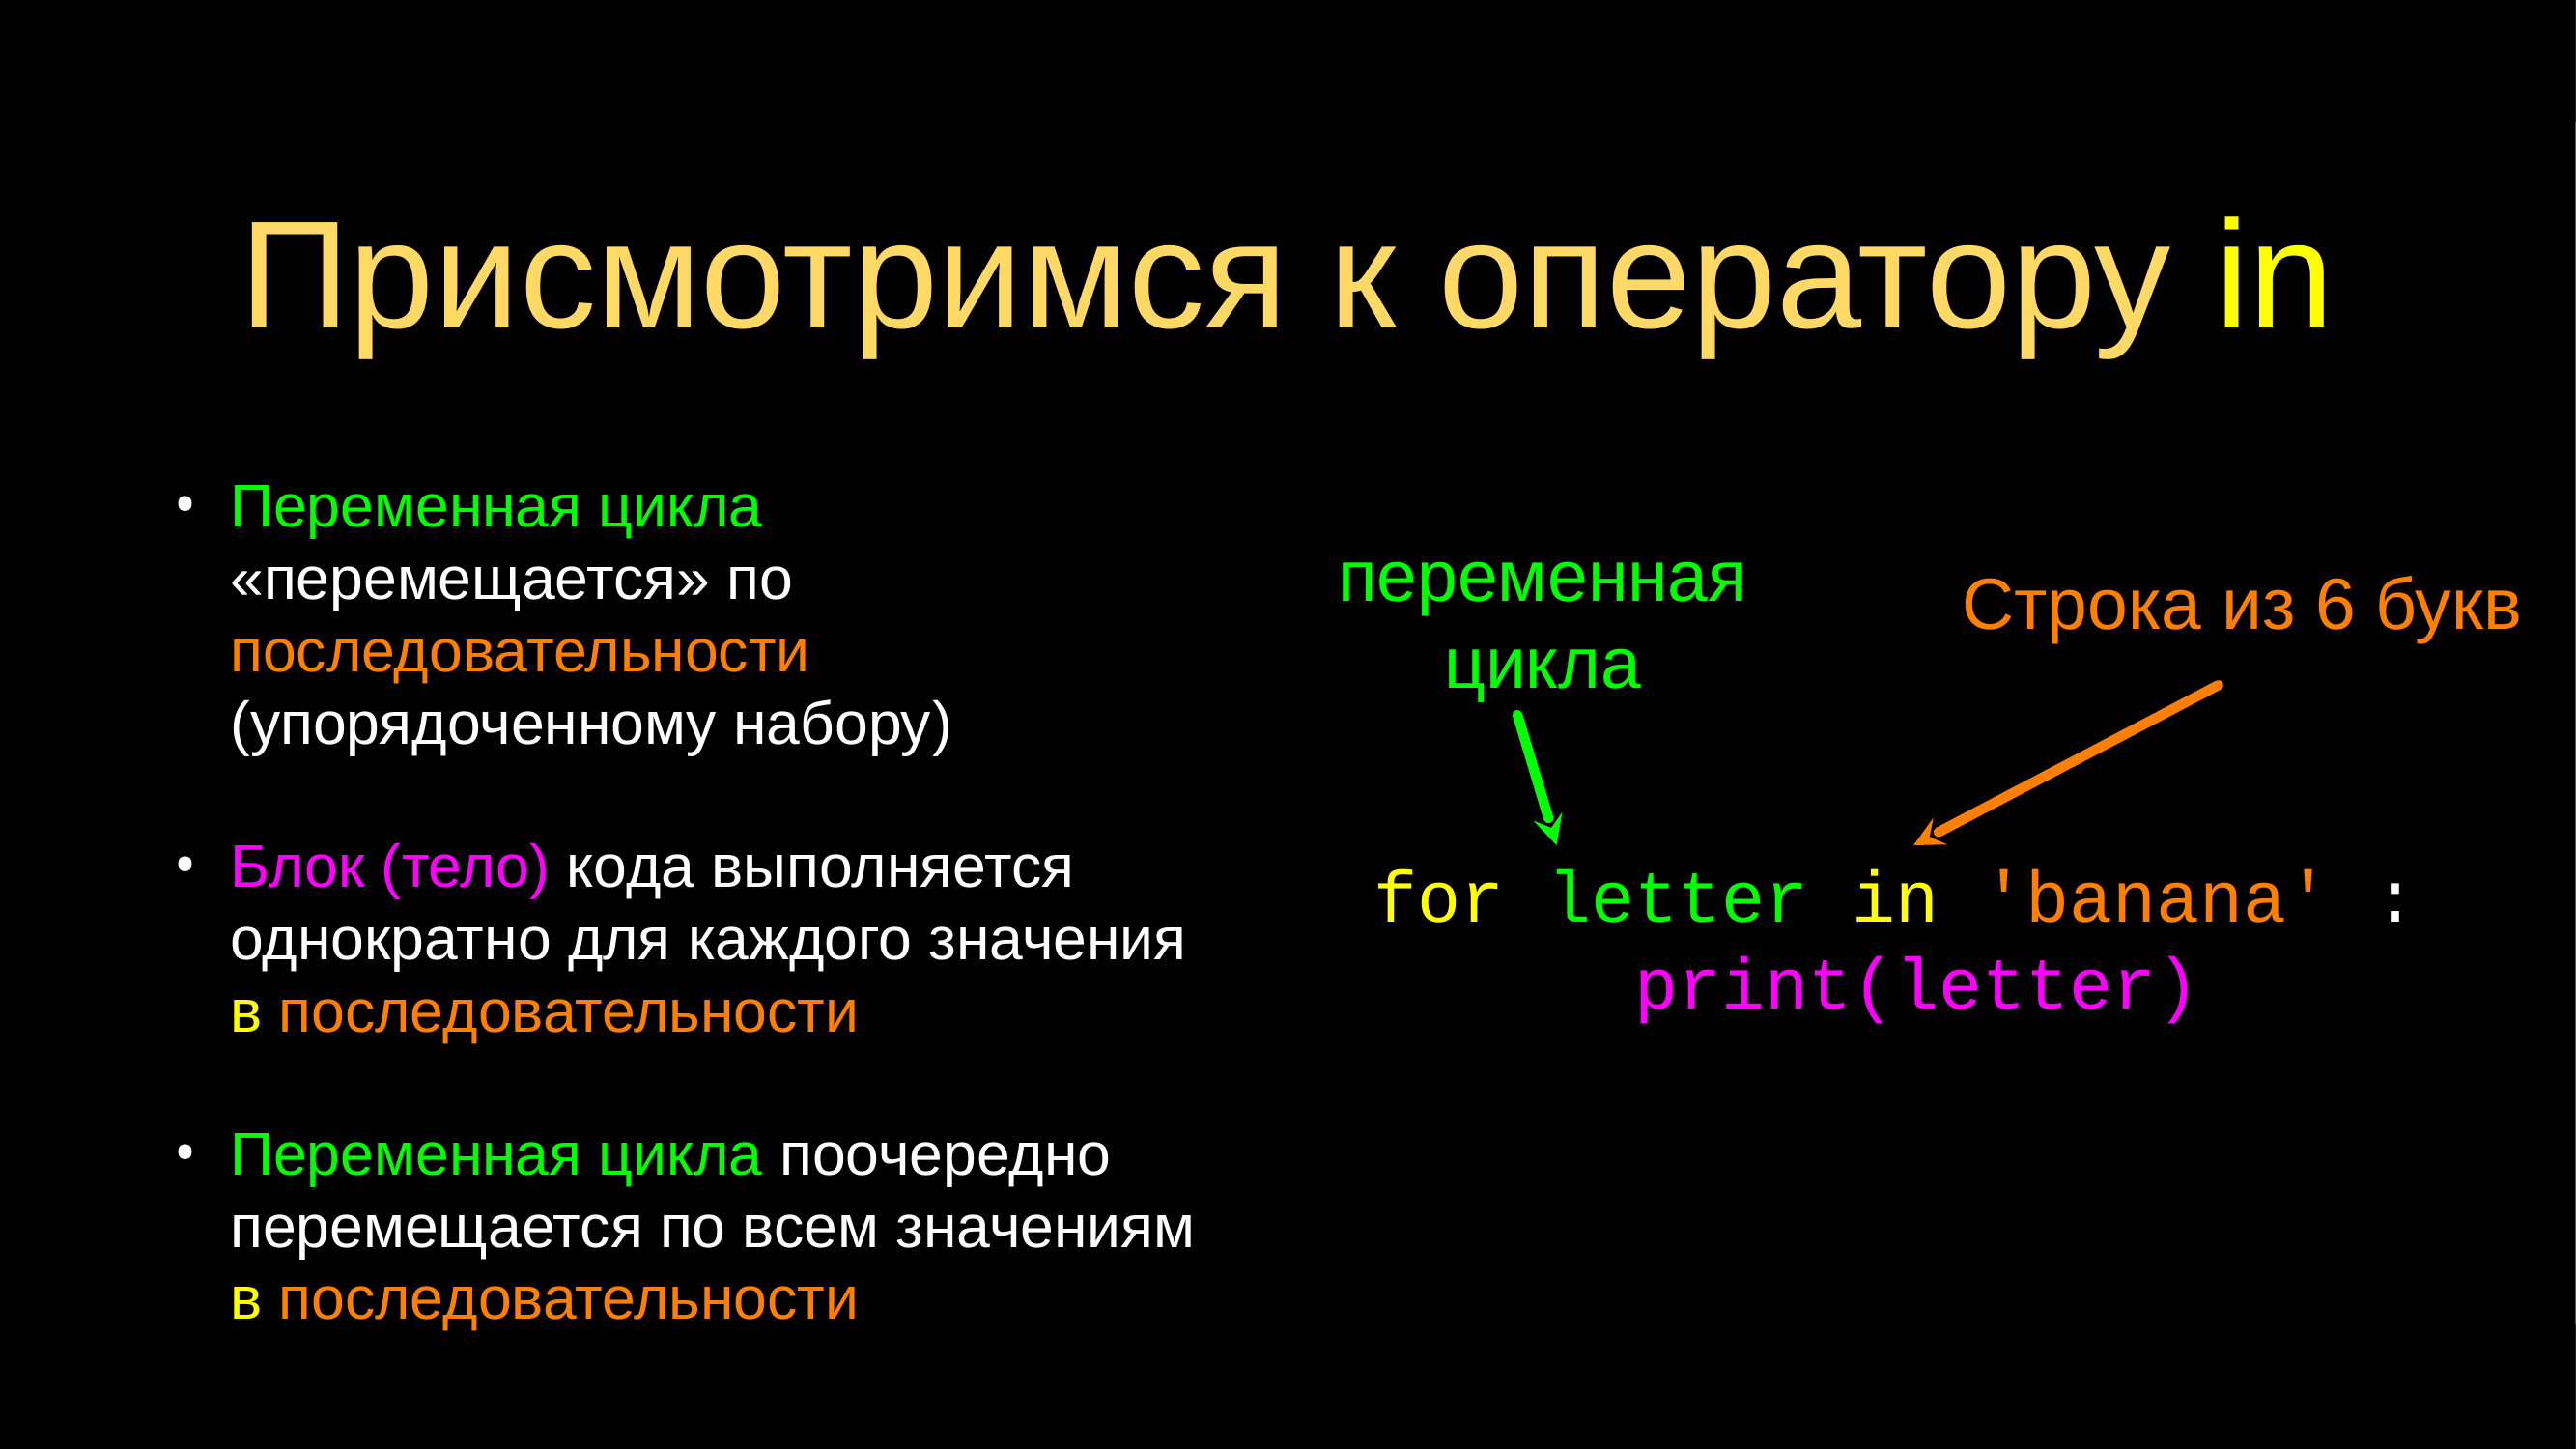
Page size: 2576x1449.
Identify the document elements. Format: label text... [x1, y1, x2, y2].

text_box for letter in 'banana' : print(letter) [1373, 828, 2514, 1046]
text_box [1912, 684, 2220, 846]
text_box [1516, 714, 1557, 846]
text_box переменная цикла [1285, 514, 1801, 718]
list Переменная цикла «перемещается» по последовательности (упорядоченному набору) Блок (тело) кода выполняется однократно для каждого значения в последовательности Переменная цикла поочередно перемещается по всем значениям в последовательности [105, 412, 1211, 1386]
title Присмотримся к оператору in [183, 131, 2391, 403]
text_box Строка из 6 букв [1944, 514, 2540, 686]
